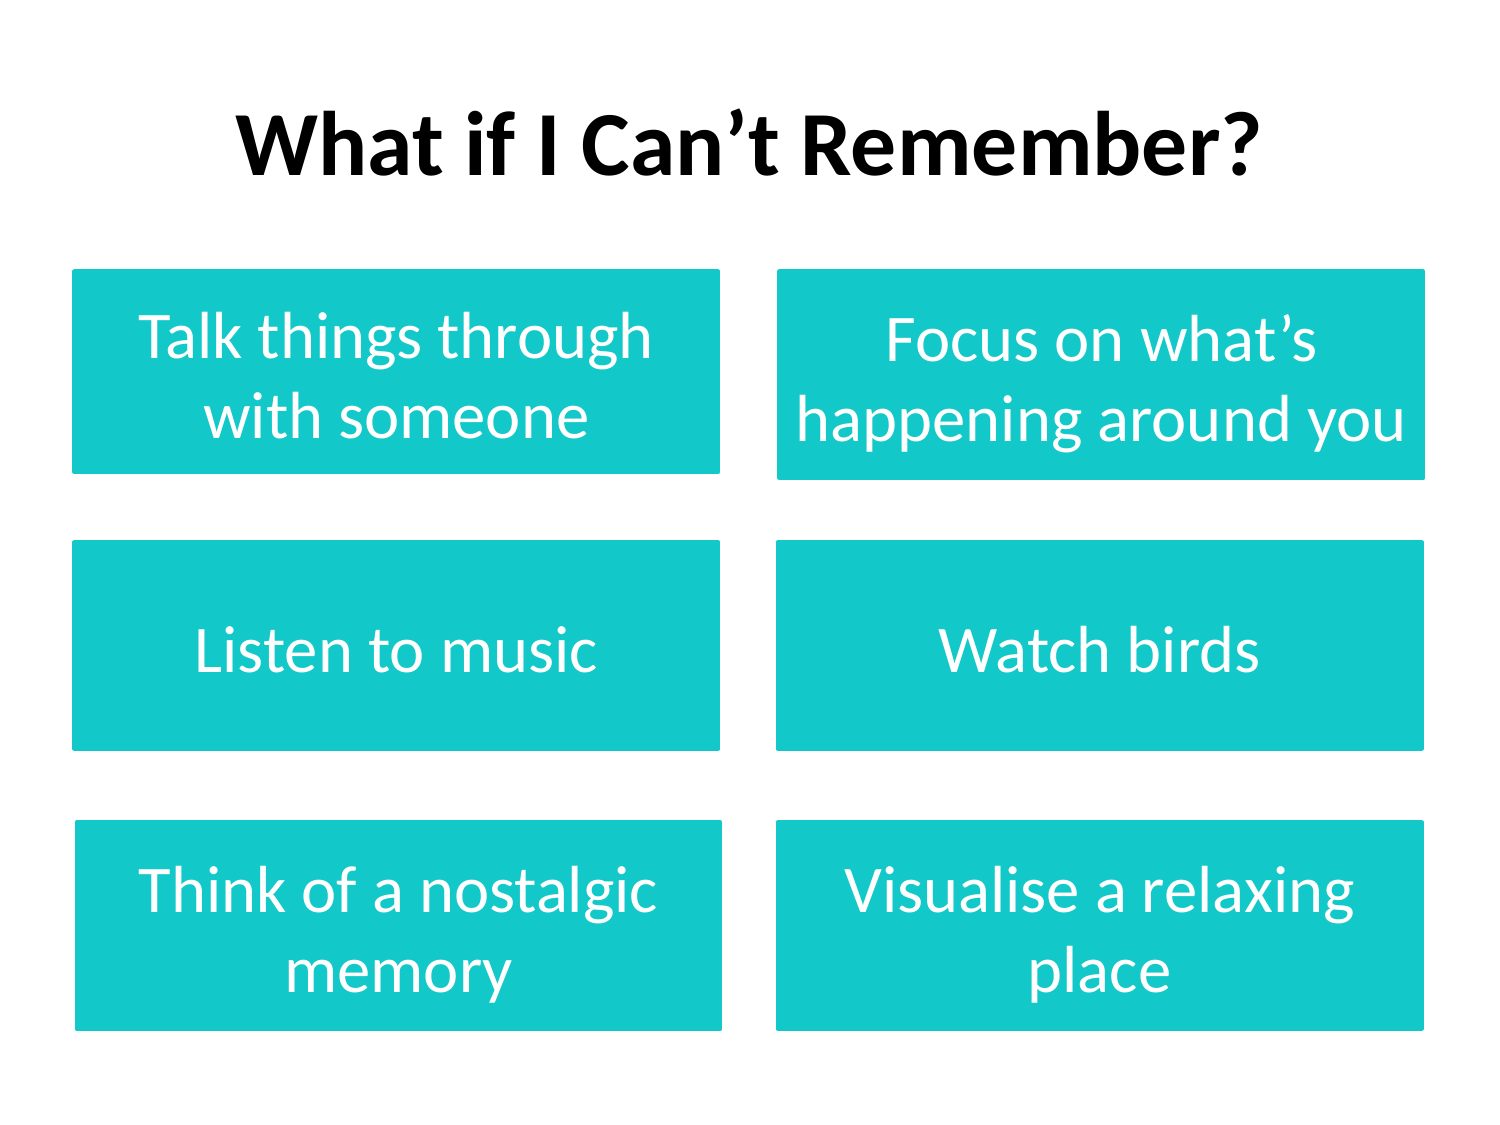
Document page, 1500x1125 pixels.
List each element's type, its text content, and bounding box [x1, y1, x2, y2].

text_box Talk things through with someone [72, 269, 720, 474]
text_box Watch birds [776, 540, 1424, 751]
title What if I Can’t Remember? [75, 45, 1425, 233]
text_box Focus on what’s happening around you [777, 269, 1425, 480]
text_box Visualise a relaxing place [776, 820, 1424, 1031]
text_box Listen to music [72, 540, 720, 751]
text_box Think of a nostalgic memory [75, 820, 722, 1031]
